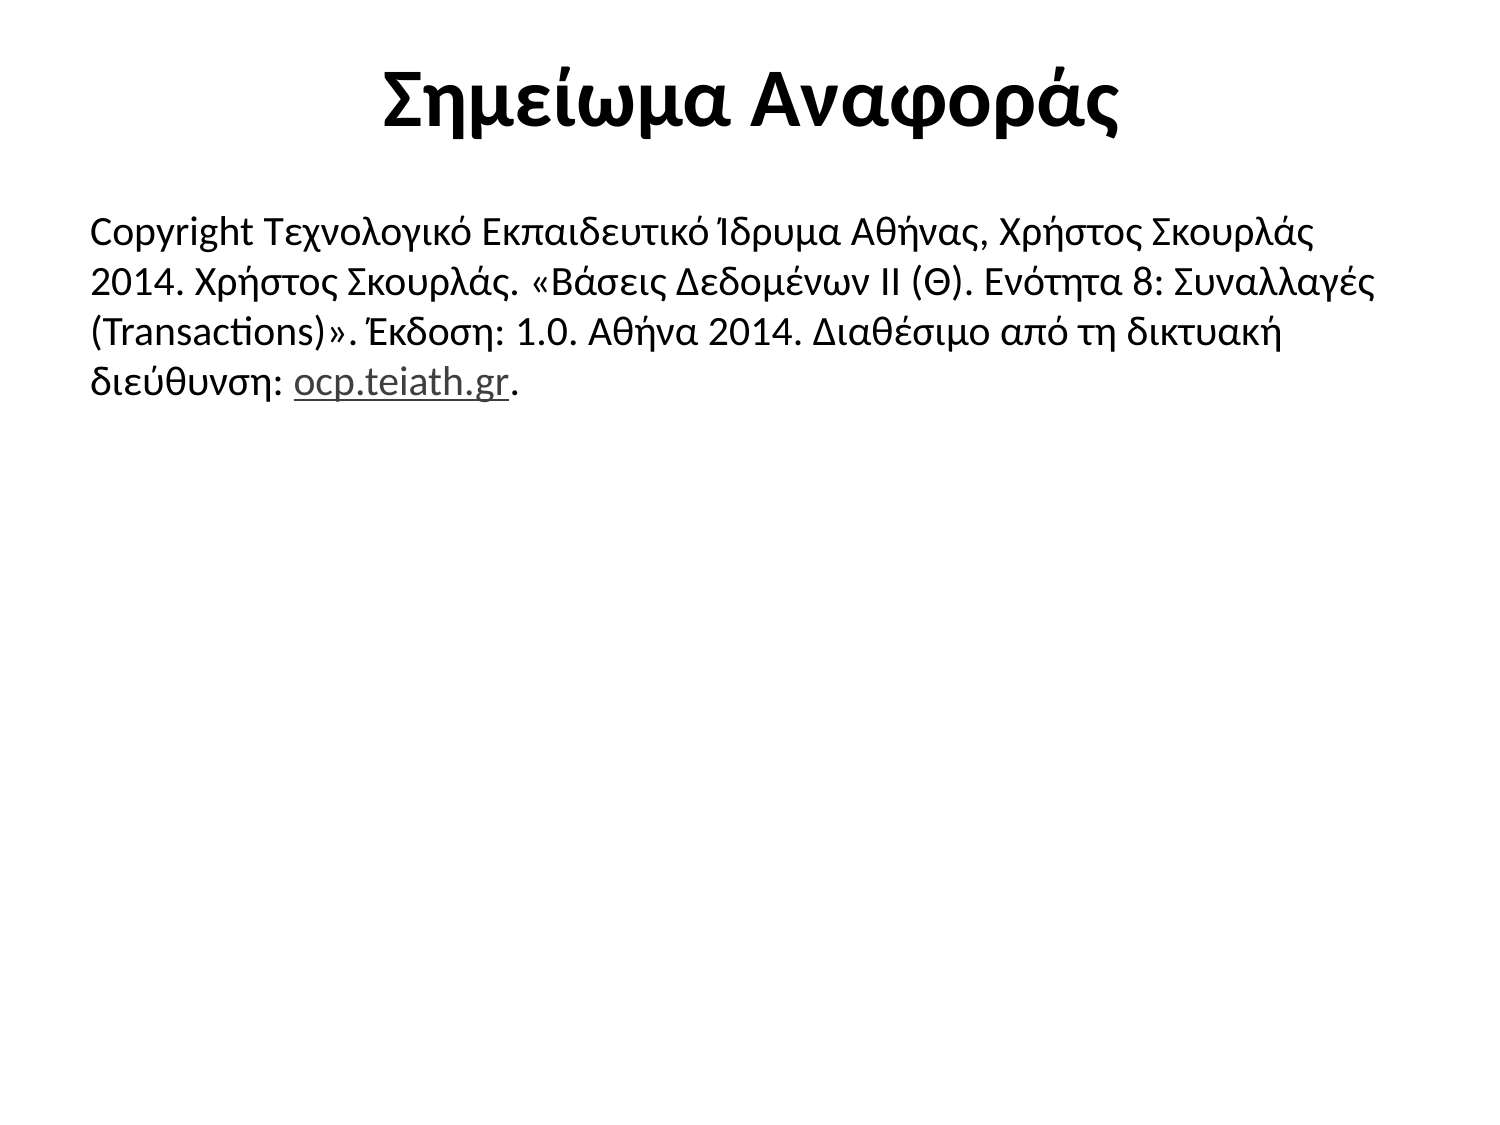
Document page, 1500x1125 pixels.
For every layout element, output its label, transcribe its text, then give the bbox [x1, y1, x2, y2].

title Σημείωμα Αναφοράς [76, 19, 1427, 169]
list Copyright Τεχνολογικό Εκπαιδευτικό Ίδρυμα Αθήνας, Χρήστος Σκουρλάς 2014. Χρήστος Σκουρλάς. «Βάσεις Δεδομένων II (Θ). Ενότητα 8: Συναλλαγές (Transactions)». Έκδοση: 1.0. Αθήνα 2014. Διαθέσιμο από τη δικτυακή διεύθυνση: ocp.teiath.gr. [75, 196, 1425, 1024]
